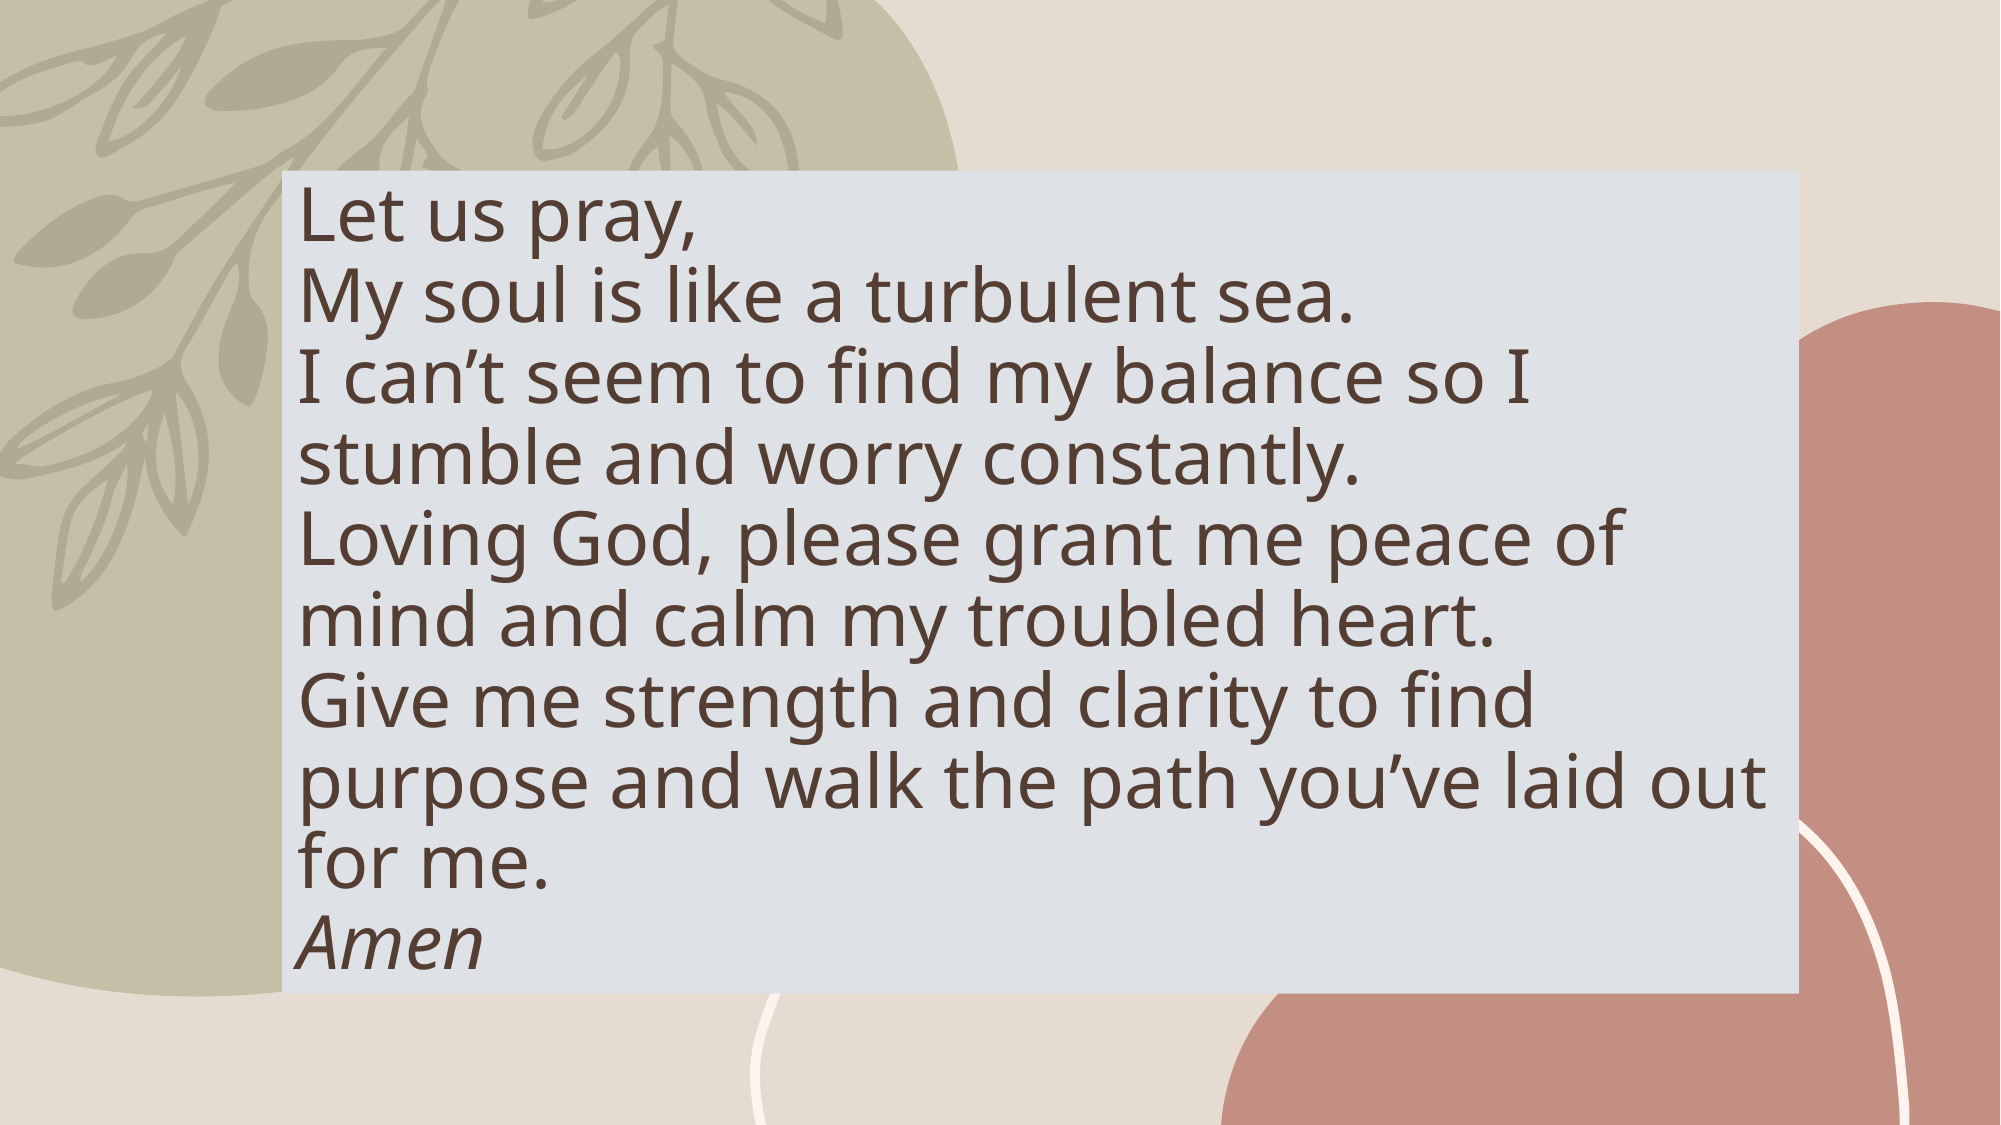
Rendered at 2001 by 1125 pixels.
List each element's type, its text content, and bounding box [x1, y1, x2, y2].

title Let us pray, My soul is like a turbulent sea. I can’t seem to find my balance so I stumble and worry constantly. Loving God, please grant me peace of mind and calm my troubled heart. Give me strength and clarity to find purpose and walk the path you’ve laid out for me. Amen [282, 170, 1799, 994]
